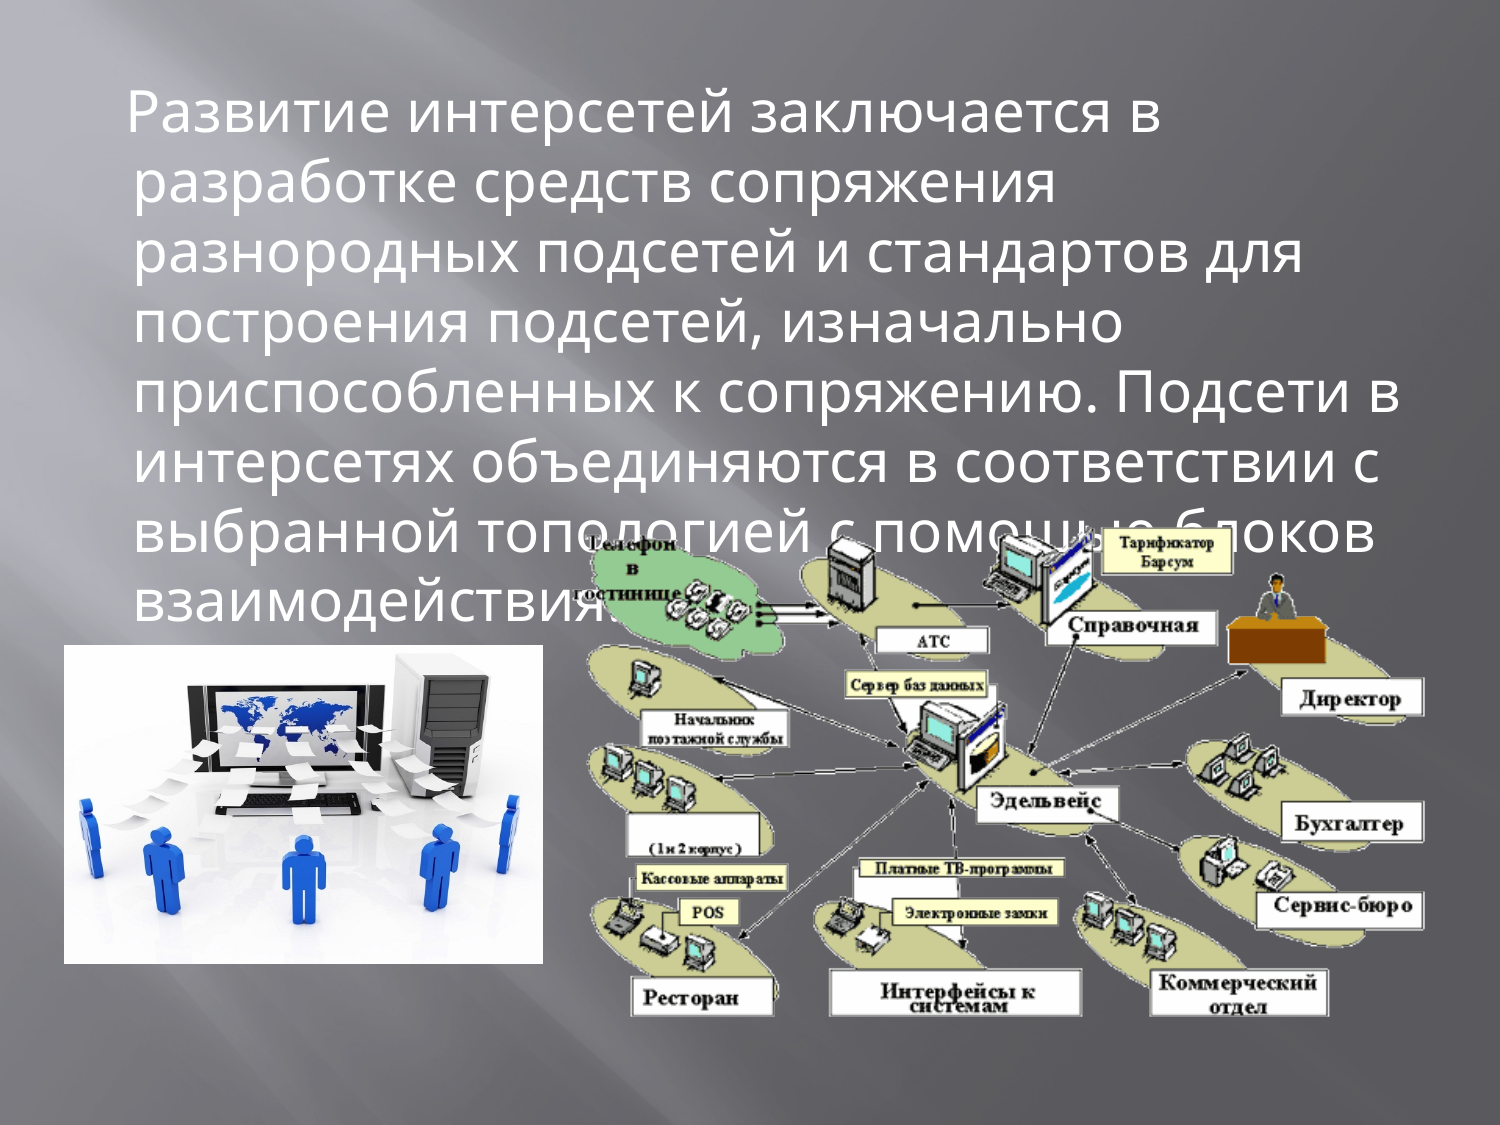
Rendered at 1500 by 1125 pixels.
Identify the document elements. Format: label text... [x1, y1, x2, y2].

picture [562, 514, 1500, 1042]
picture [64, 644, 543, 964]
list Развитие интерсетей заключается в разработке средств сопряжения разнородных подсетей и стандартов для построения подсетей, изначально приспособленных к сопряжению. Подсети в интерсетях объединяются в соответствии с выбранной топологией с помощью блоков взаимодействия. [88, 66, 1439, 603]
